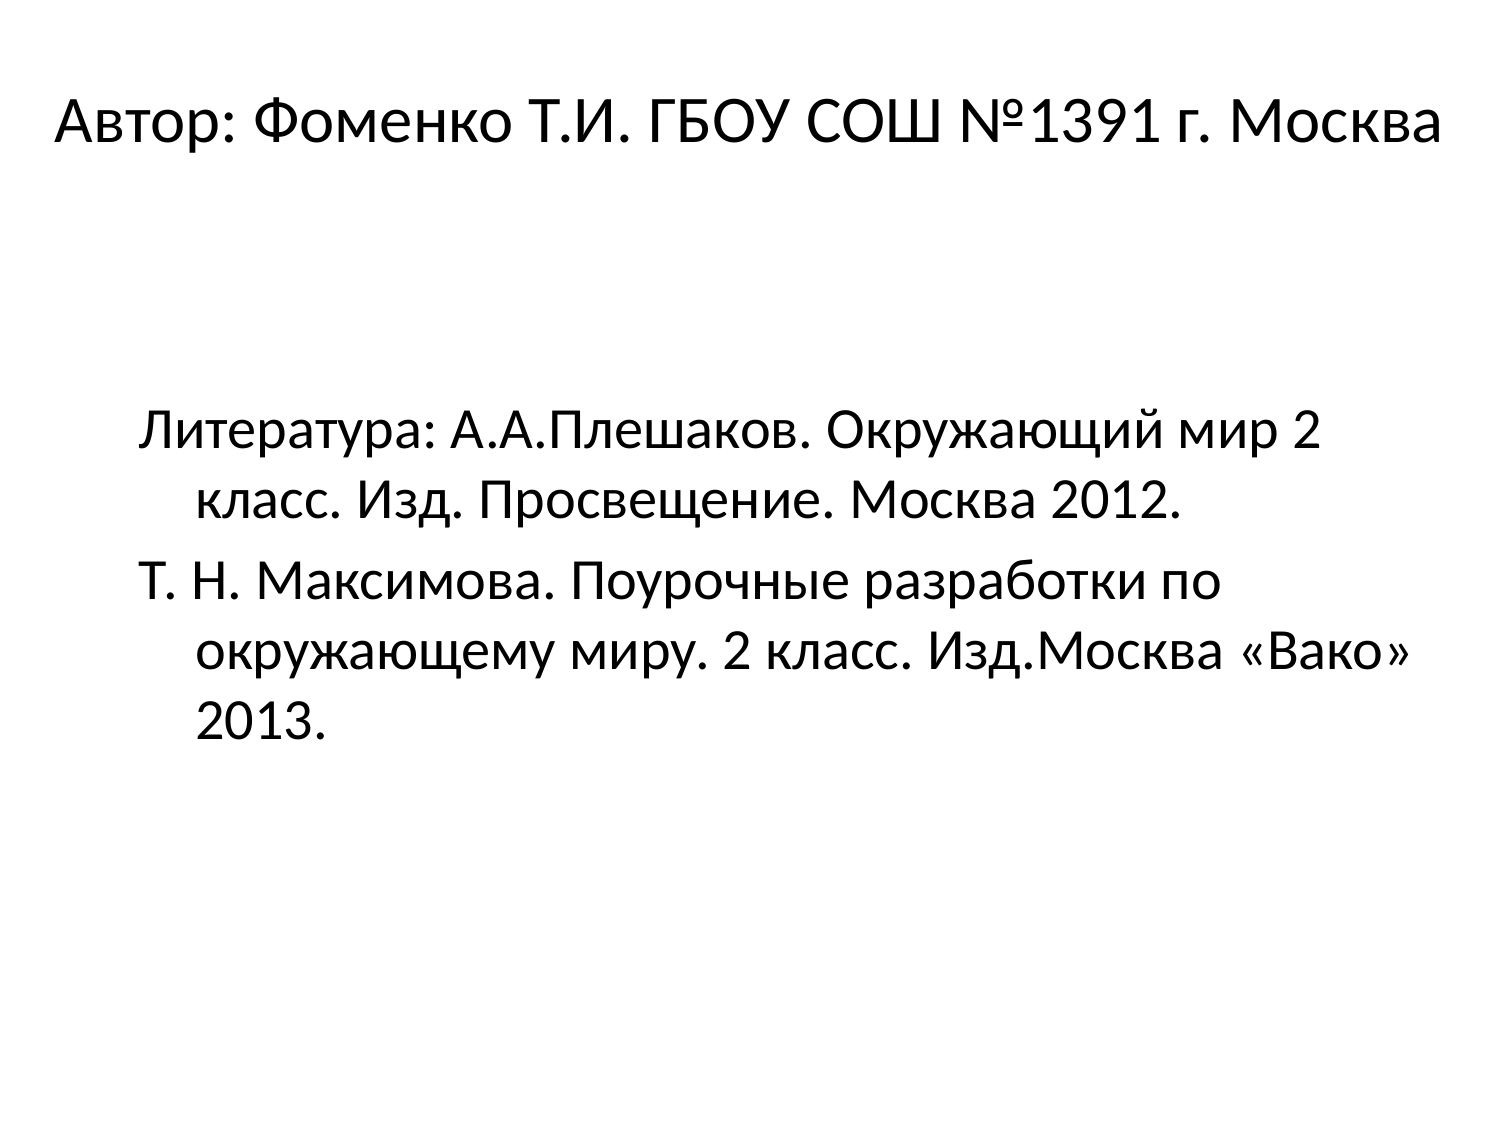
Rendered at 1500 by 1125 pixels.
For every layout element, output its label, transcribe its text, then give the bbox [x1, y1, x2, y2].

list Литература: А.А.Плешаков. Окружающий мир 2 класс. Изд. Просвещение. Москва 2012. Т. Н. Максимова. Поурочные разработки по окружающему миру. 2 класс. Изд.Москва «Вако» 2013. [123, 382, 1474, 1125]
title Автор: Фоменко Т.И. ГБОУ СОШ №1391 г. Москва [0, 0, 1500, 233]
